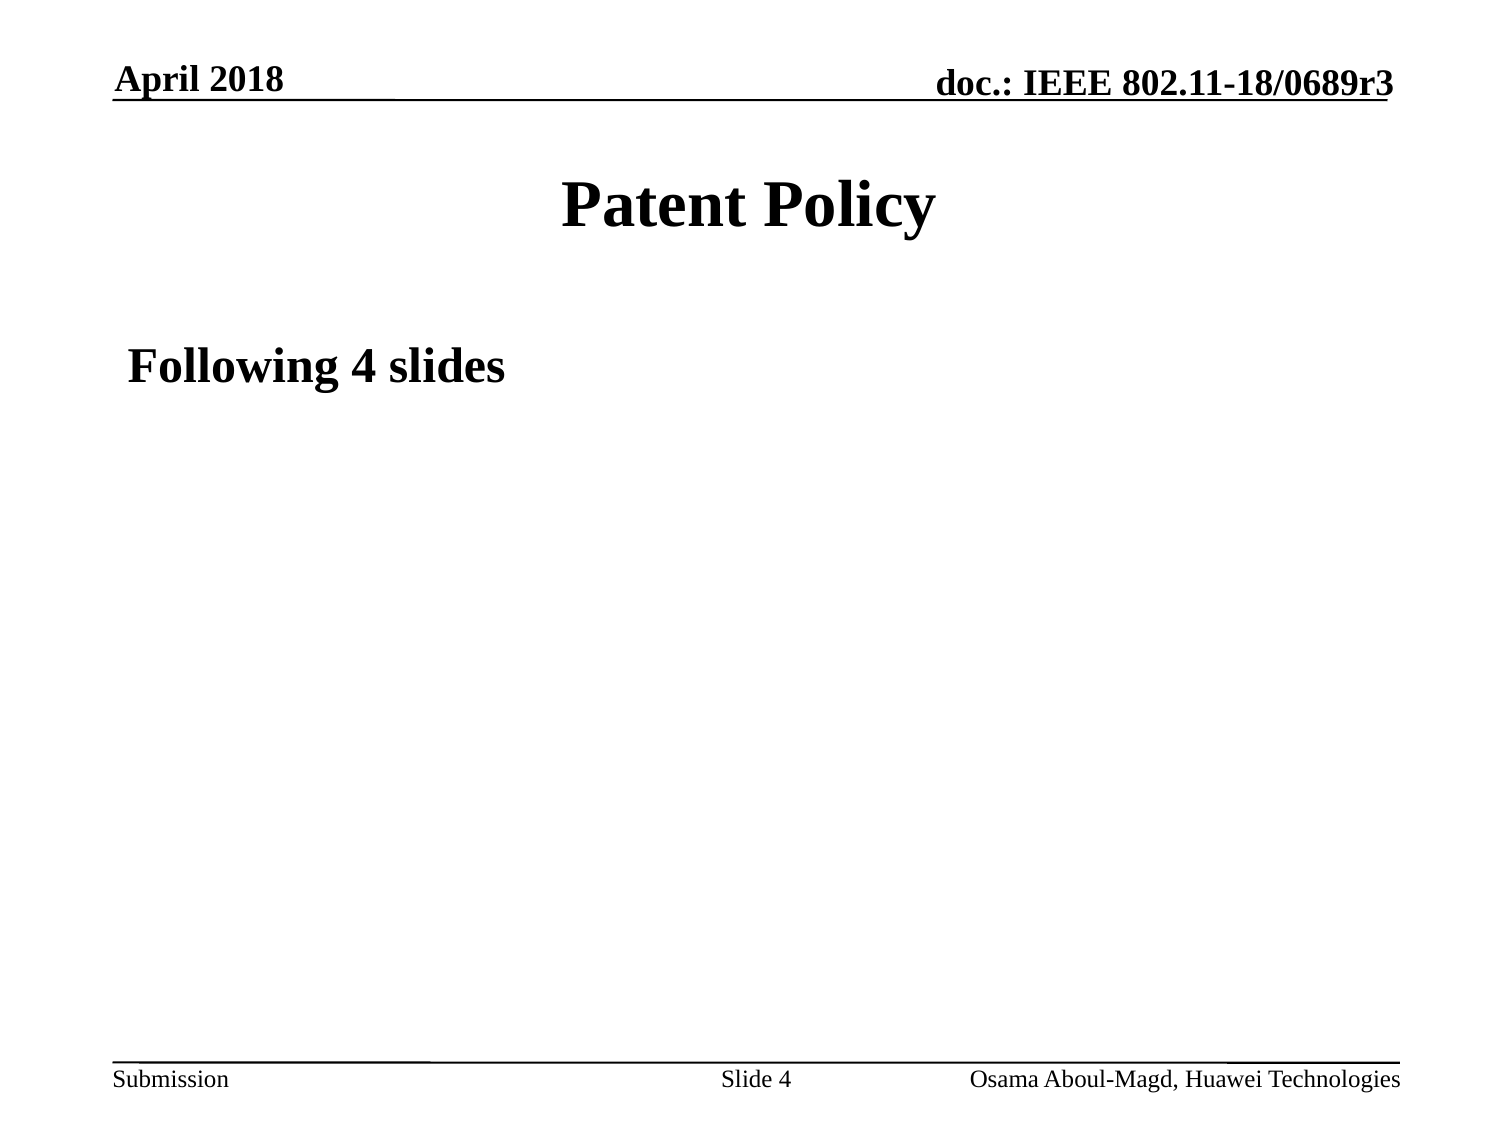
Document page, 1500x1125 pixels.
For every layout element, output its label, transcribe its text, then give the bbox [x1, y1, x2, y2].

footer Osama Aboul-Magd, Huawei Technologies [878, 1061, 1402, 1093]
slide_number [114, 54, 423, 100]
slide_number Slide 4 [712, 1061, 800, 1123]
title Patent Policy [112, 112, 1388, 288]
list Following 4 slides [112, 324, 1388, 1000]
